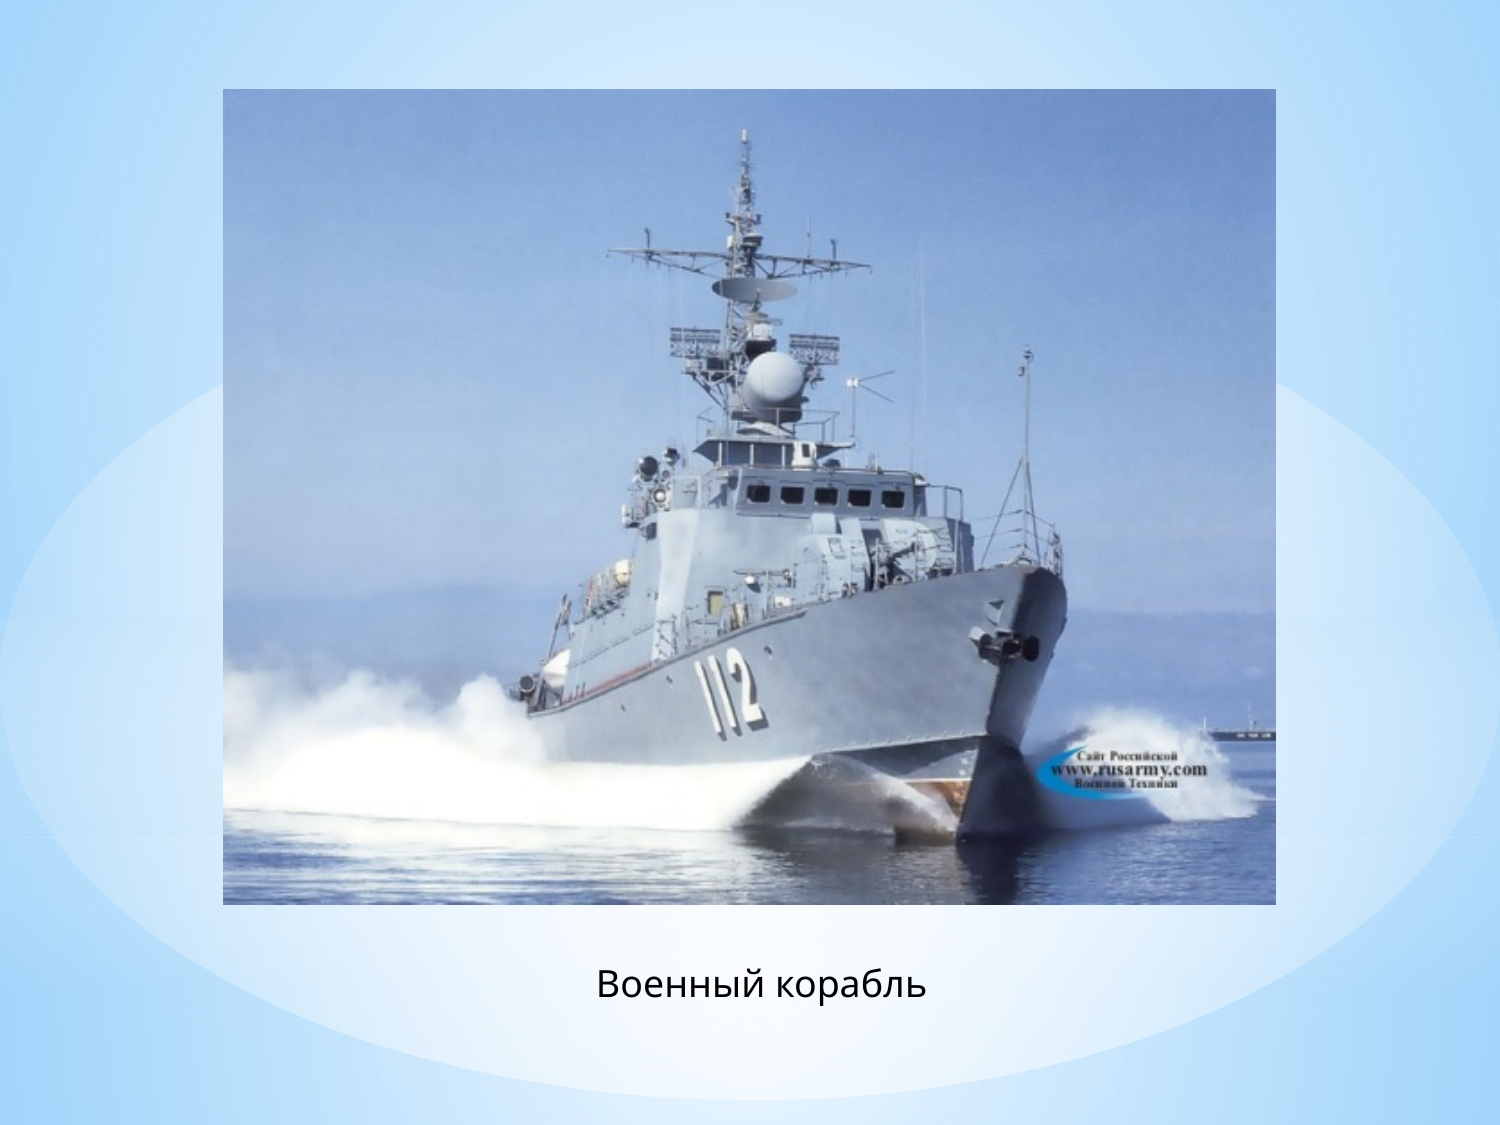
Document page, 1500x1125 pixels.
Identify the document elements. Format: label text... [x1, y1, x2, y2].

text_box Военный корабль [581, 952, 943, 1013]
picture [223, 89, 1276, 906]
